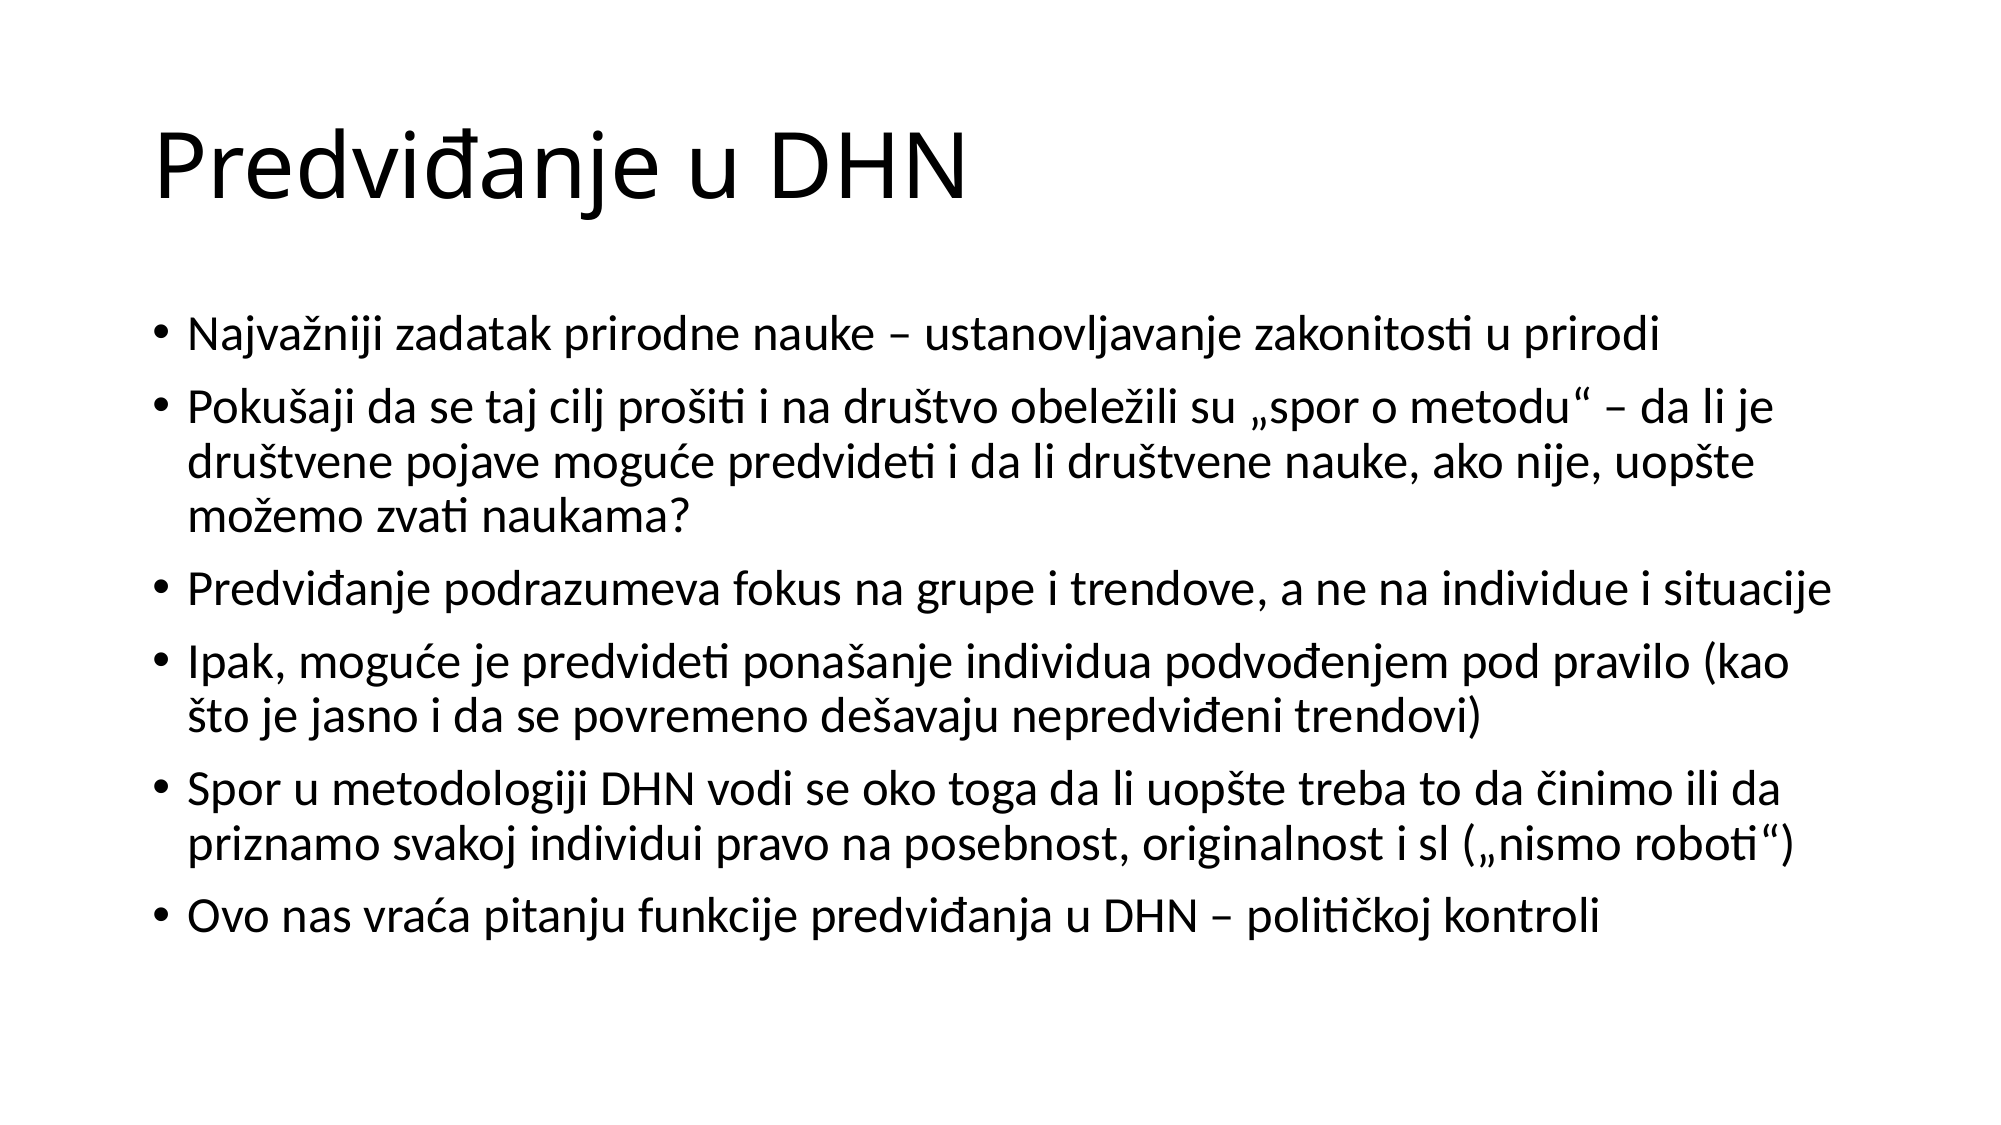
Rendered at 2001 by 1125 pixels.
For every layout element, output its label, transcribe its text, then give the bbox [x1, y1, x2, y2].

title Predviđanje u DHN [137, 59, 1863, 278]
list Najvažniji zadatak prirodne nauke – ustanovljavanje zakonitosti u prirodi Pokušaji da se taj cilj prošiti i na društvo obeležili su „spor o metodu“ – da li je društvene pojave moguće predvideti i da li društvene nauke, ako nije, uopšte možemo zvati naukama? Predviđanje podrazumeva fokus na grupe i trendove, a ne na individue i situacije Ipak, moguće je predvideti ponašanje individua podvođenjem pod pravilo (kao što je jasno i da se povremeno dešavaju nepredviđeni trendovi) Spor u metodologiji DHN vodi se oko toga da li uopšte treba to da činimo ili da priznamo svakoj individui pravo na posebnost, originalnost i sl („nismo roboti“) Ovo nas vraća pitanju funkcije predviđanja u DHN – političkoj kontroli [137, 299, 1863, 1014]
